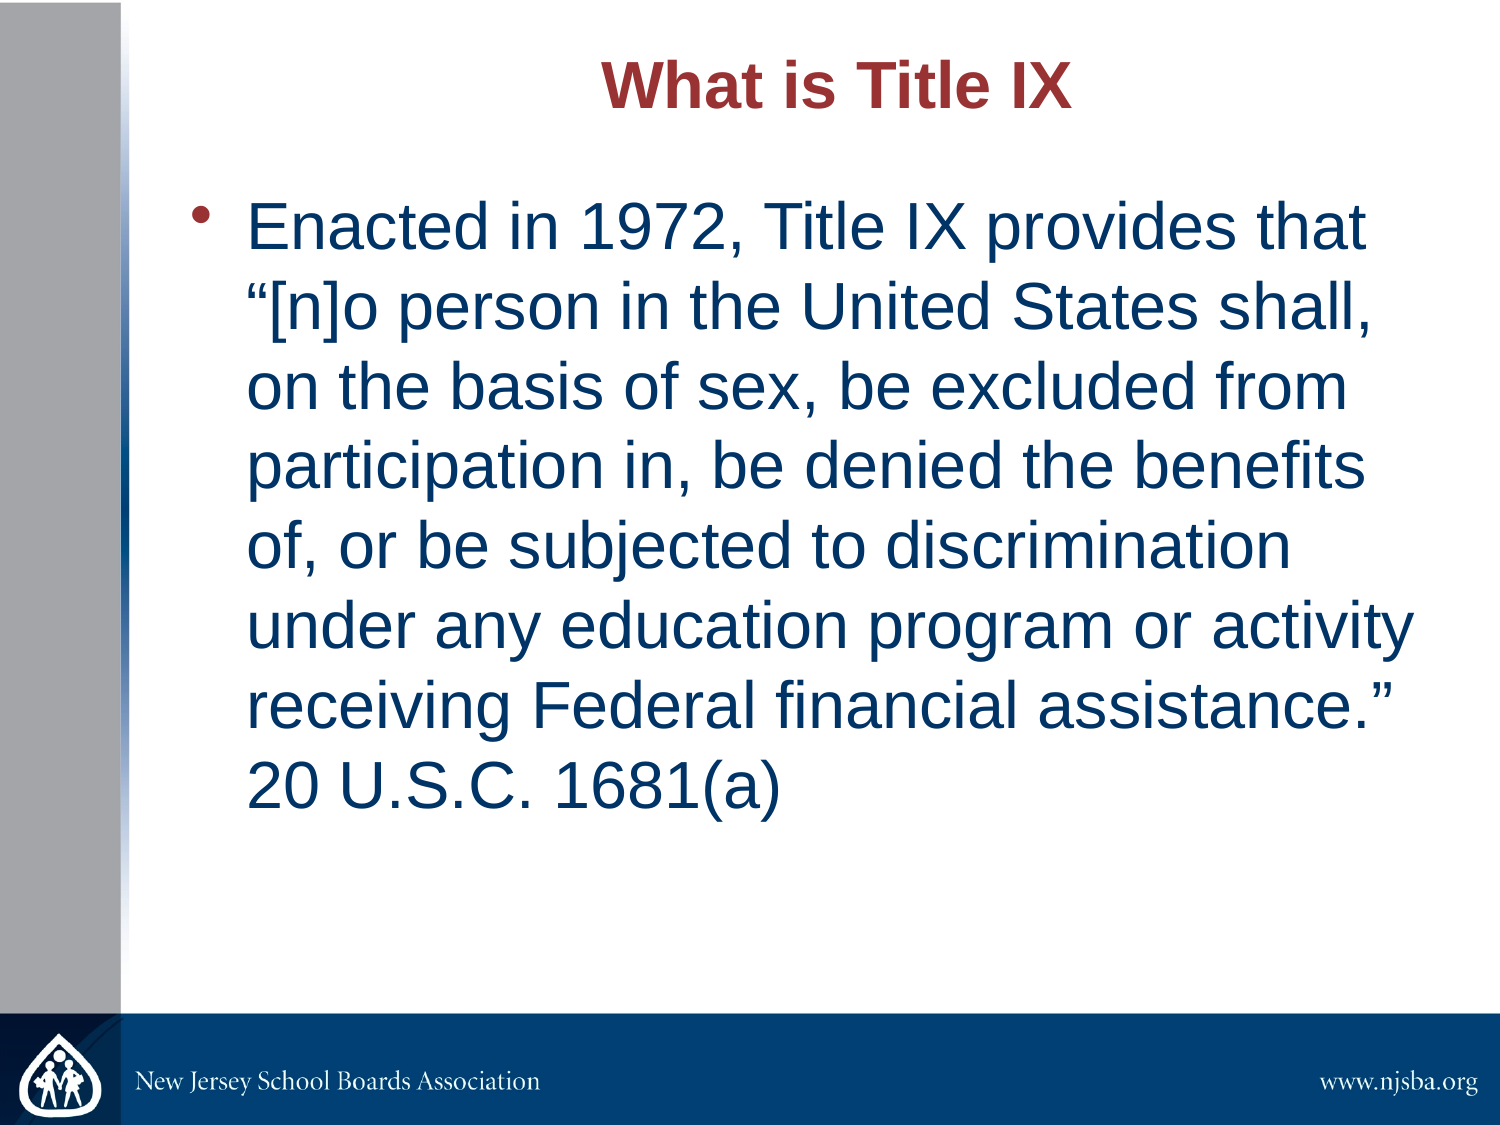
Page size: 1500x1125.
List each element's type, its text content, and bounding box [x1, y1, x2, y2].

list Enacted in 1972, Title IX provides that “[n]o person in the United States shall, on the basis of sex, be excluded from participation in, be denied the benefits of, or be subjected to discrimination under any education program or activity receiving Federal financial assistance.” 20 U.S.C. 1681(a) [174, 174, 1463, 1025]
title What is Title IX [200, 3, 1475, 160]
picture [0, 1, 1500, 1125]
